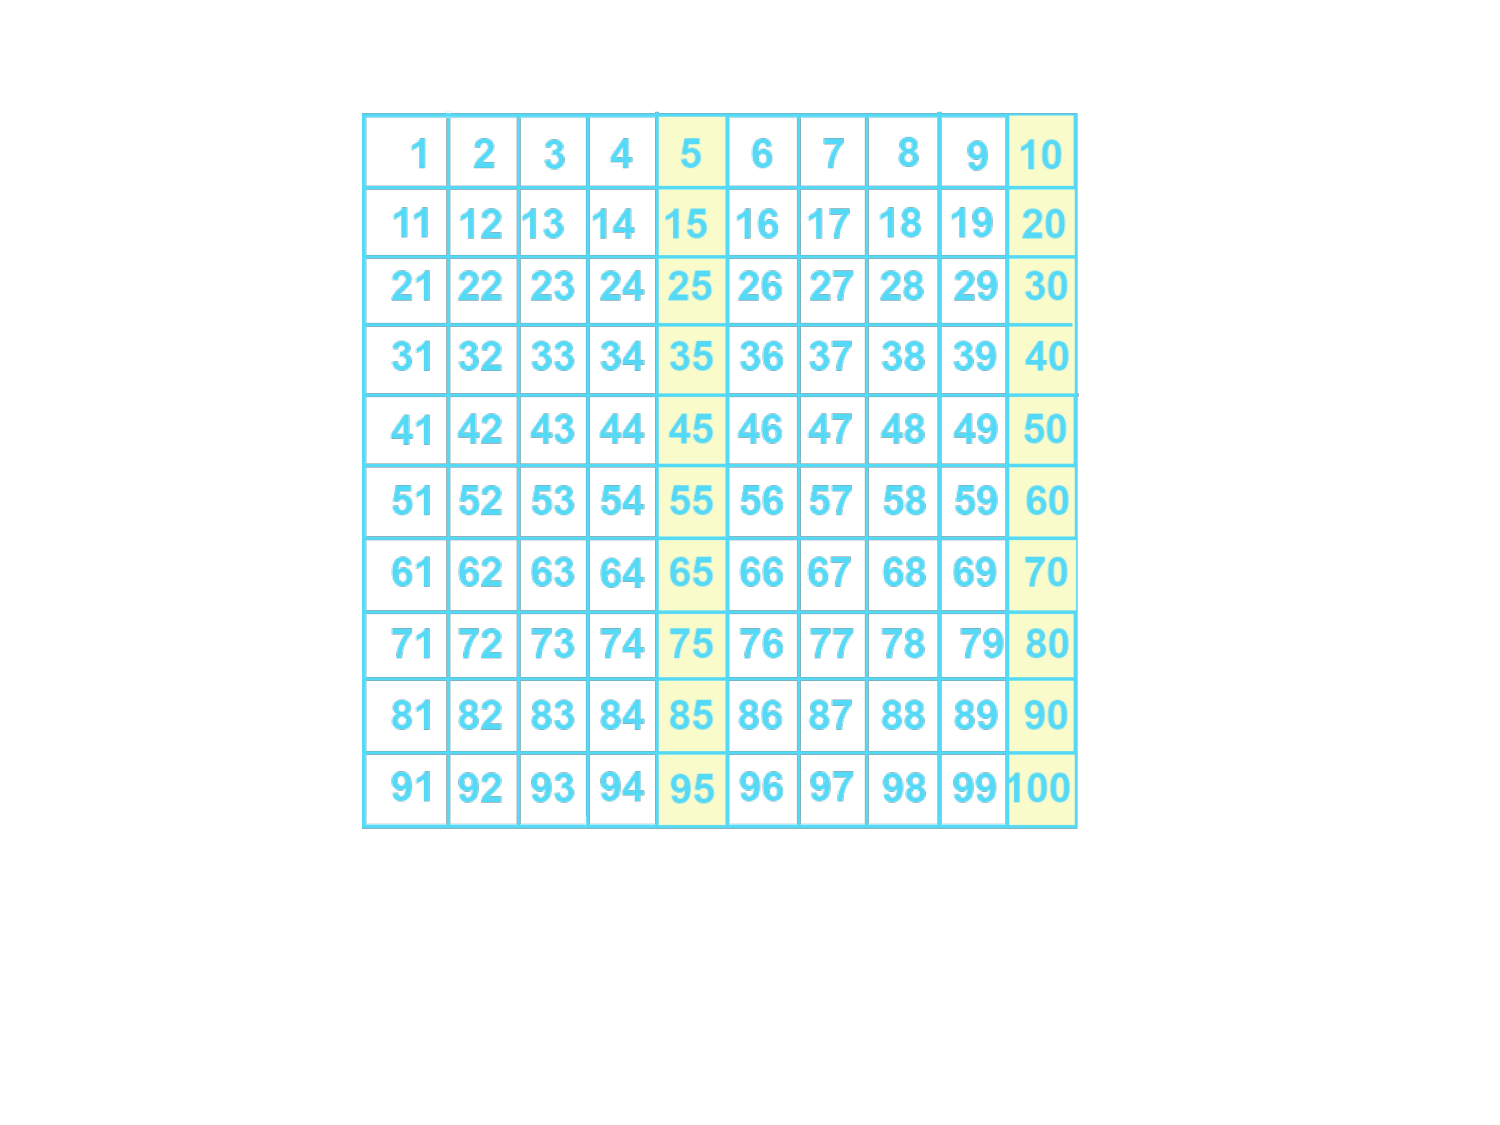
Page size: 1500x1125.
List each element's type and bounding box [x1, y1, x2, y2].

picture [362, 62, 1125, 843]
